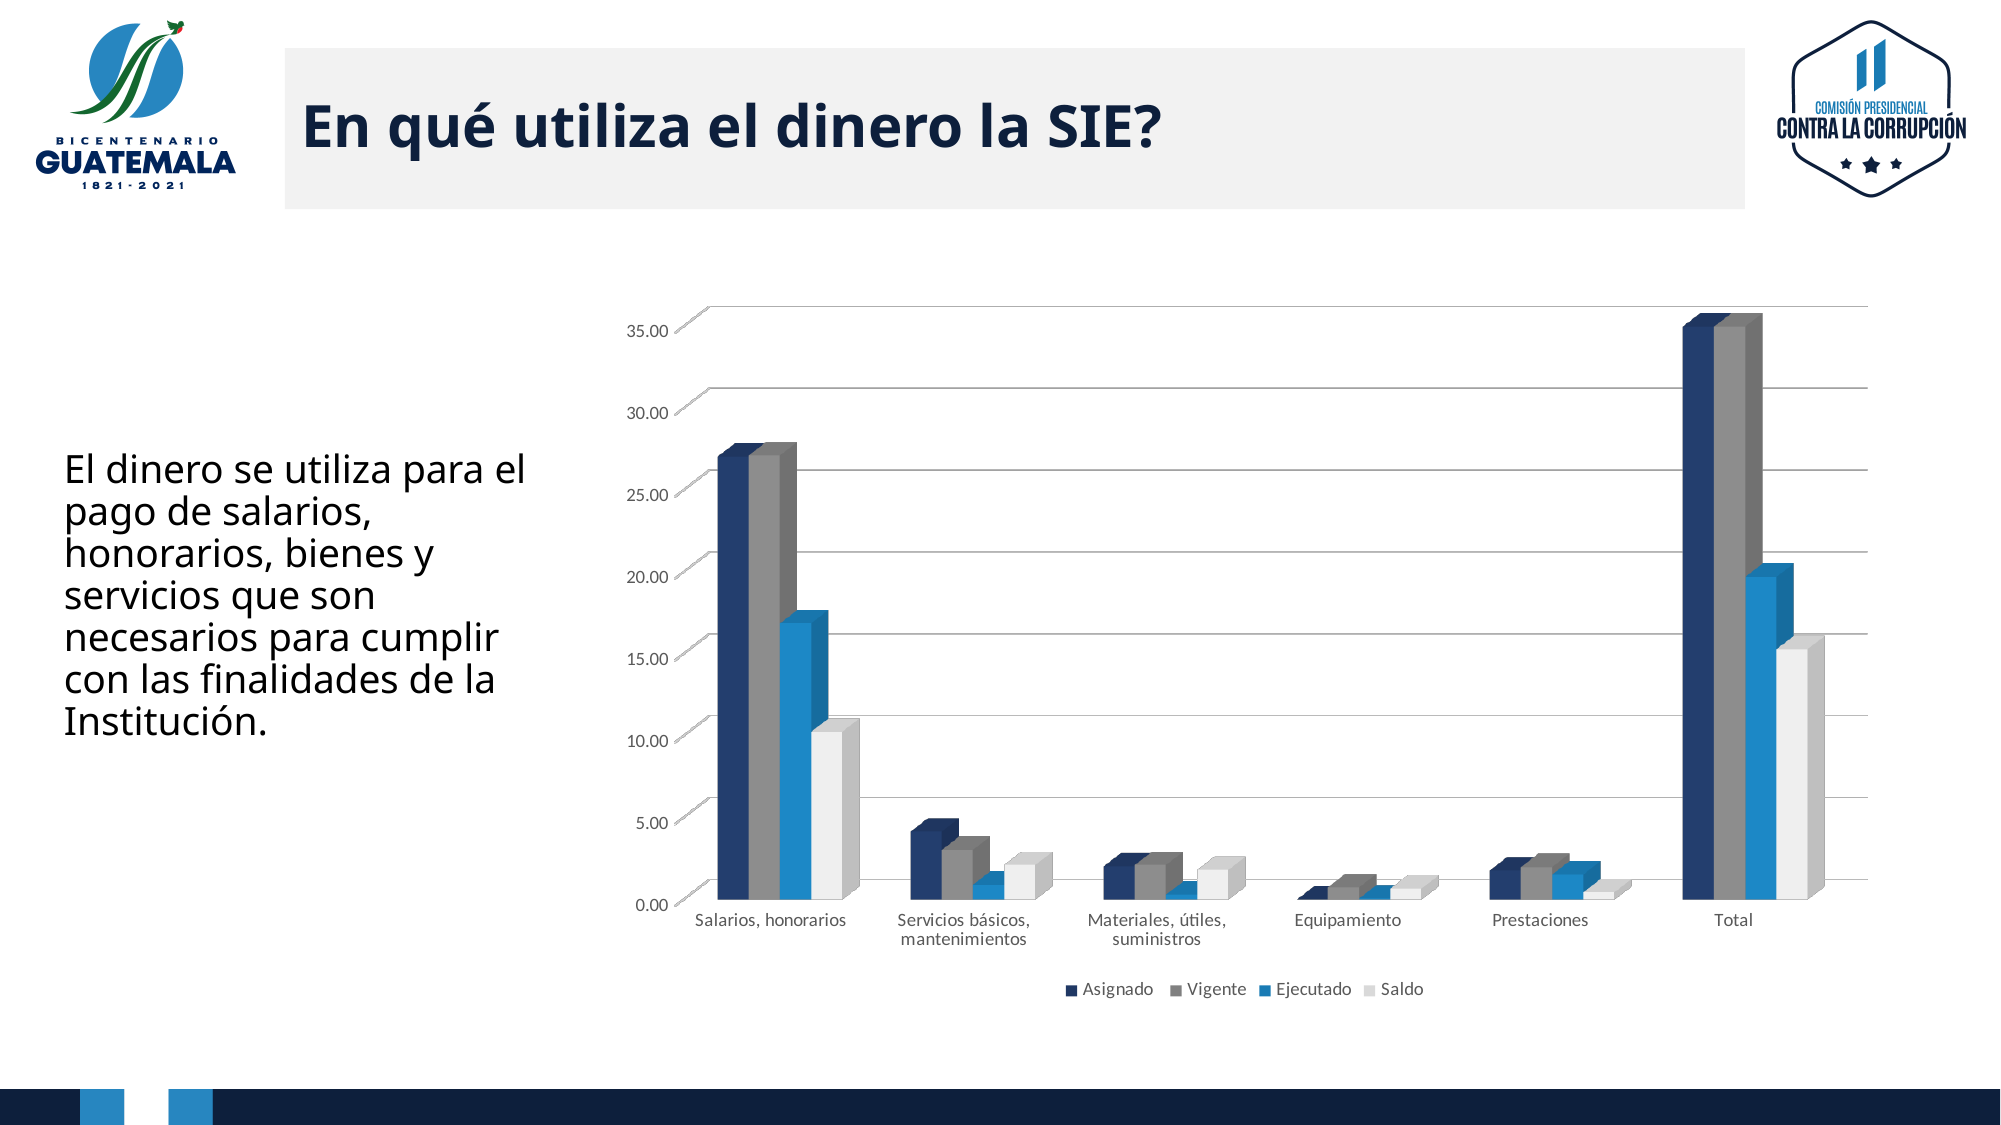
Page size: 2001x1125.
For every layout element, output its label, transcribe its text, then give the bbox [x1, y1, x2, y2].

title En qué utiliza el dinero la SIE? [286, 49, 1739, 207]
picture [0, 0, 2001, 1125]
chart [582, 291, 1912, 1007]
list El dinero se utiliza para el pago de salarios, honorarios, bienes y servicios que son necesarios para cumplir con las finalidades de la Institución. [49, 442, 566, 759]
